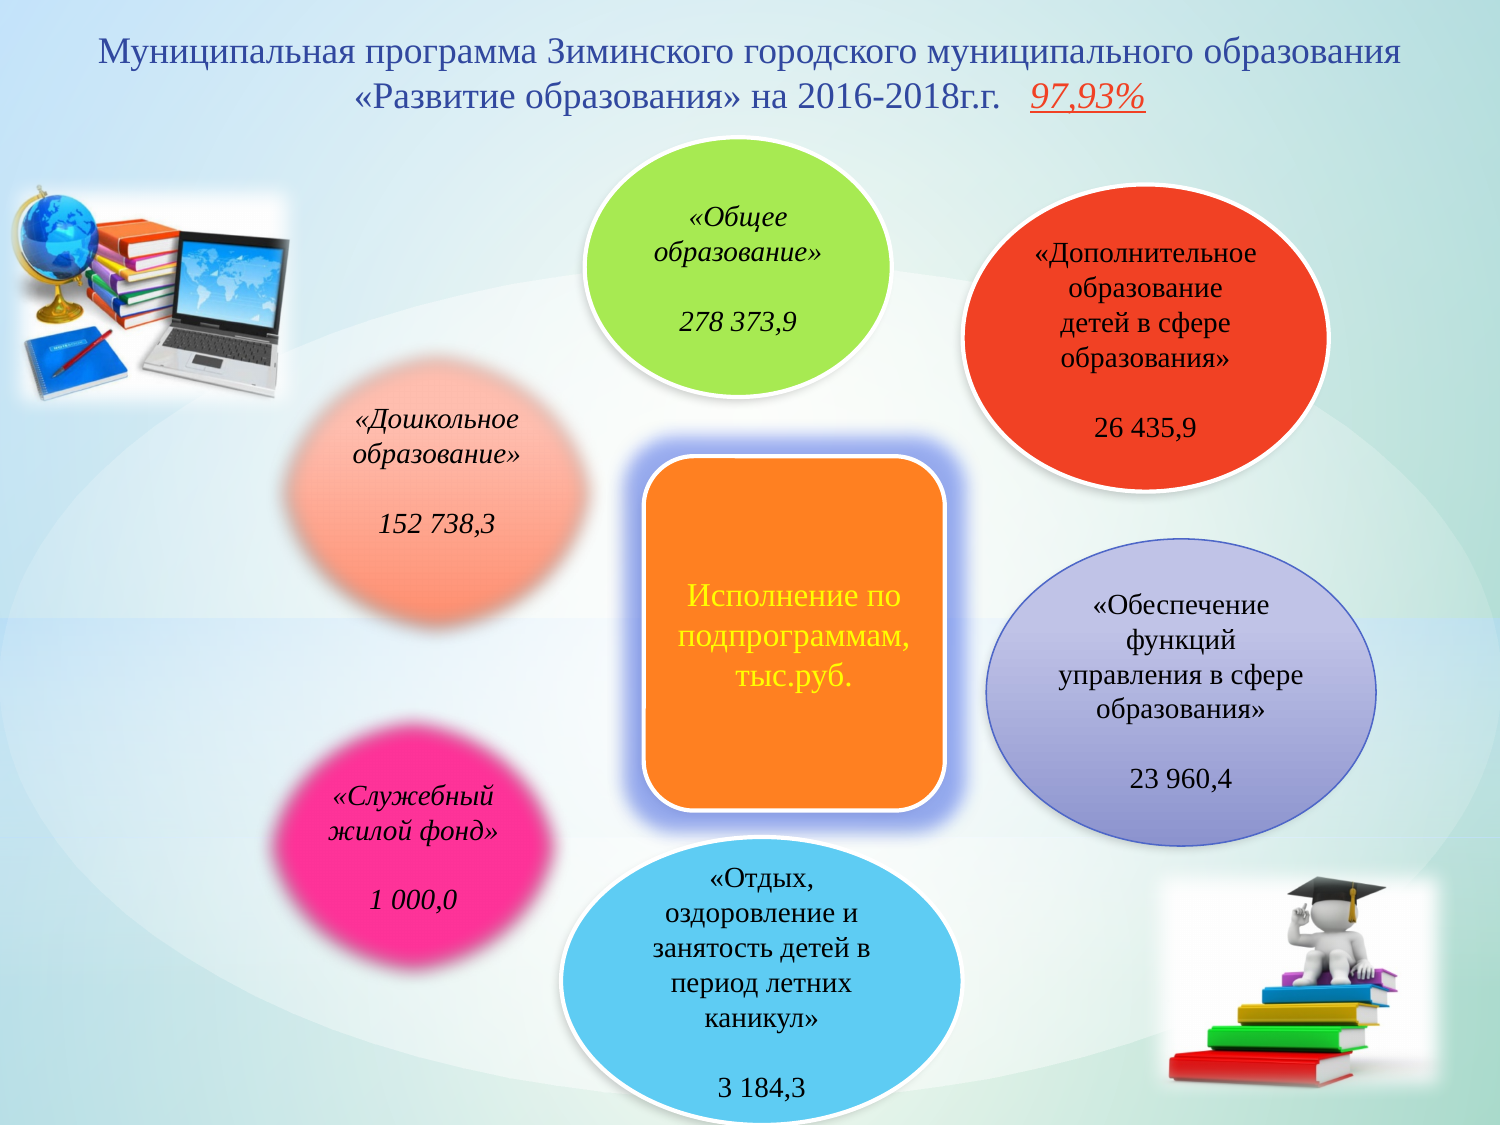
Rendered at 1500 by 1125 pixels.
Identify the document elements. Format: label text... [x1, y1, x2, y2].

text_box Исполнение по подпрограммам, тыс.руб. [641, 454, 947, 813]
picture [0, 172, 308, 421]
picture [1139, 857, 1459, 1104]
text_box «Отдых, оздоровление и занятость детей в период летних каникул» 3 184,3 [558, 834, 965, 1125]
text_box «Дополнительное образование детей в сфере образования» 26 435,9 [960, 182, 1331, 494]
text_box «Обеспечение функций управления в сфере образования» 23 960,4 [985, 538, 1377, 847]
text_box Муниципальная программа Зиминского городского муниципального образования «Развитие образования» на 2016-2018г.г. 97,93% [53, 19, 1447, 124]
text_box «Общее образование» 278 373,9 [582, 135, 894, 400]
text_box «Дошкольное образование» 152 738,3 [301, 373, 574, 611]
text_box «Служебный жилой фонд» 1 000,0 [290, 738, 538, 954]
